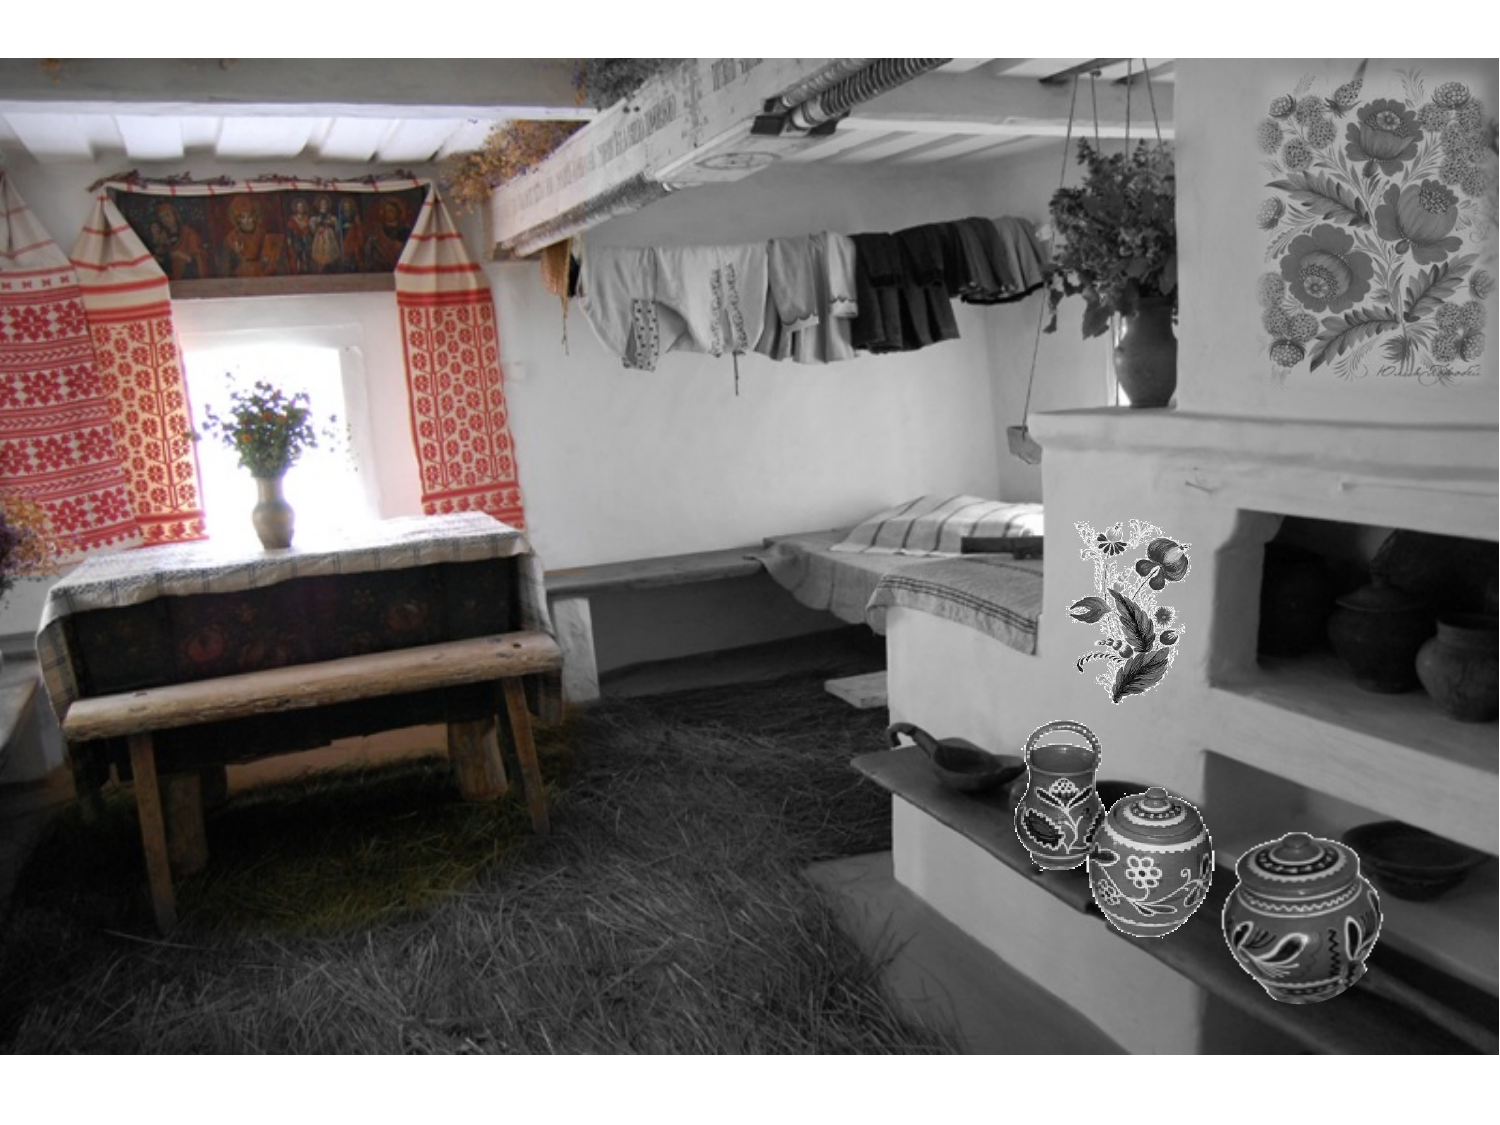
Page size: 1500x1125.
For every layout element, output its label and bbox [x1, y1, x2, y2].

picture [0, 58, 1500, 1055]
text_box [1007, 702, 1395, 1005]
